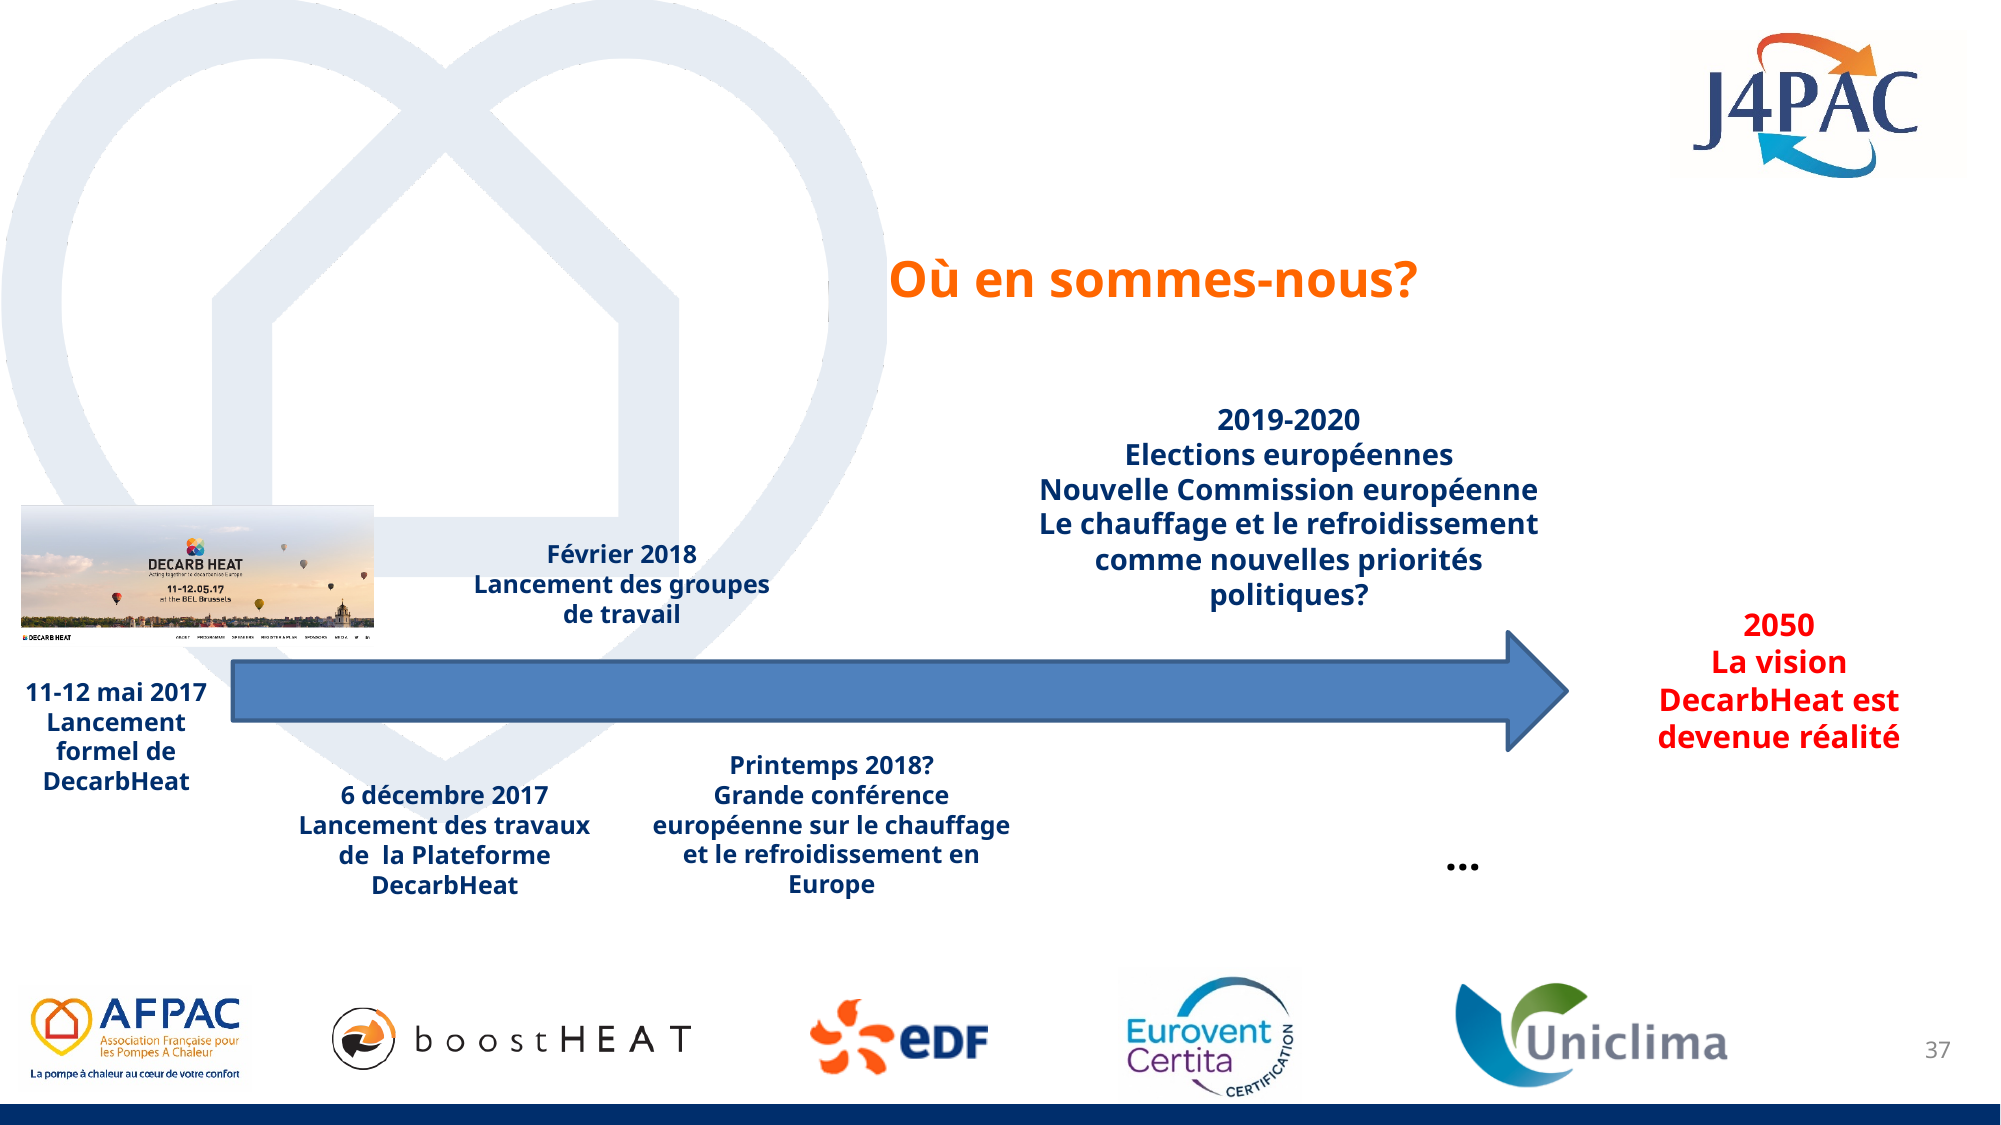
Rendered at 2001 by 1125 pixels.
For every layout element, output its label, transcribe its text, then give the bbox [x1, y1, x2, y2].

picture [1441, 975, 1733, 1101]
slide_number 37 [1499, 1020, 1967, 1081]
text_box Printemps 2018? Grande conférence européenne sur le chauffage et le refroidissement en Europe [626, 720, 1037, 928]
text_box 2019-2020 Elections européennes Nouvelle Commission européenne Le chauffage et le refroidissement comme nouvelles priorités politiques? [1011, 402, 1567, 610]
text_box 11-12 mai 2017 Lancement formel de DecarbHeat [0, 632, 233, 840]
text_box … [1289, 750, 1644, 958]
text_box [233, 630, 1570, 750]
picture [1118, 967, 1302, 1104]
picture [18, 985, 252, 1092]
picture [1670, 30, 1967, 178]
picture [810, 999, 988, 1079]
title Où en sommes-nous? [622, 212, 1686, 343]
text_box Février 2018 Lancement des groupes de travail [445, 479, 800, 688]
text_box 2050 La vision DecarbHeat est devenue réalité [1602, 576, 1957, 785]
picture [21, 505, 375, 647]
picture [315, 993, 714, 1092]
list 6 décembre 2017 Lancement des travaux de la Plateforme DecarbHeat [267, 735, 623, 944]
